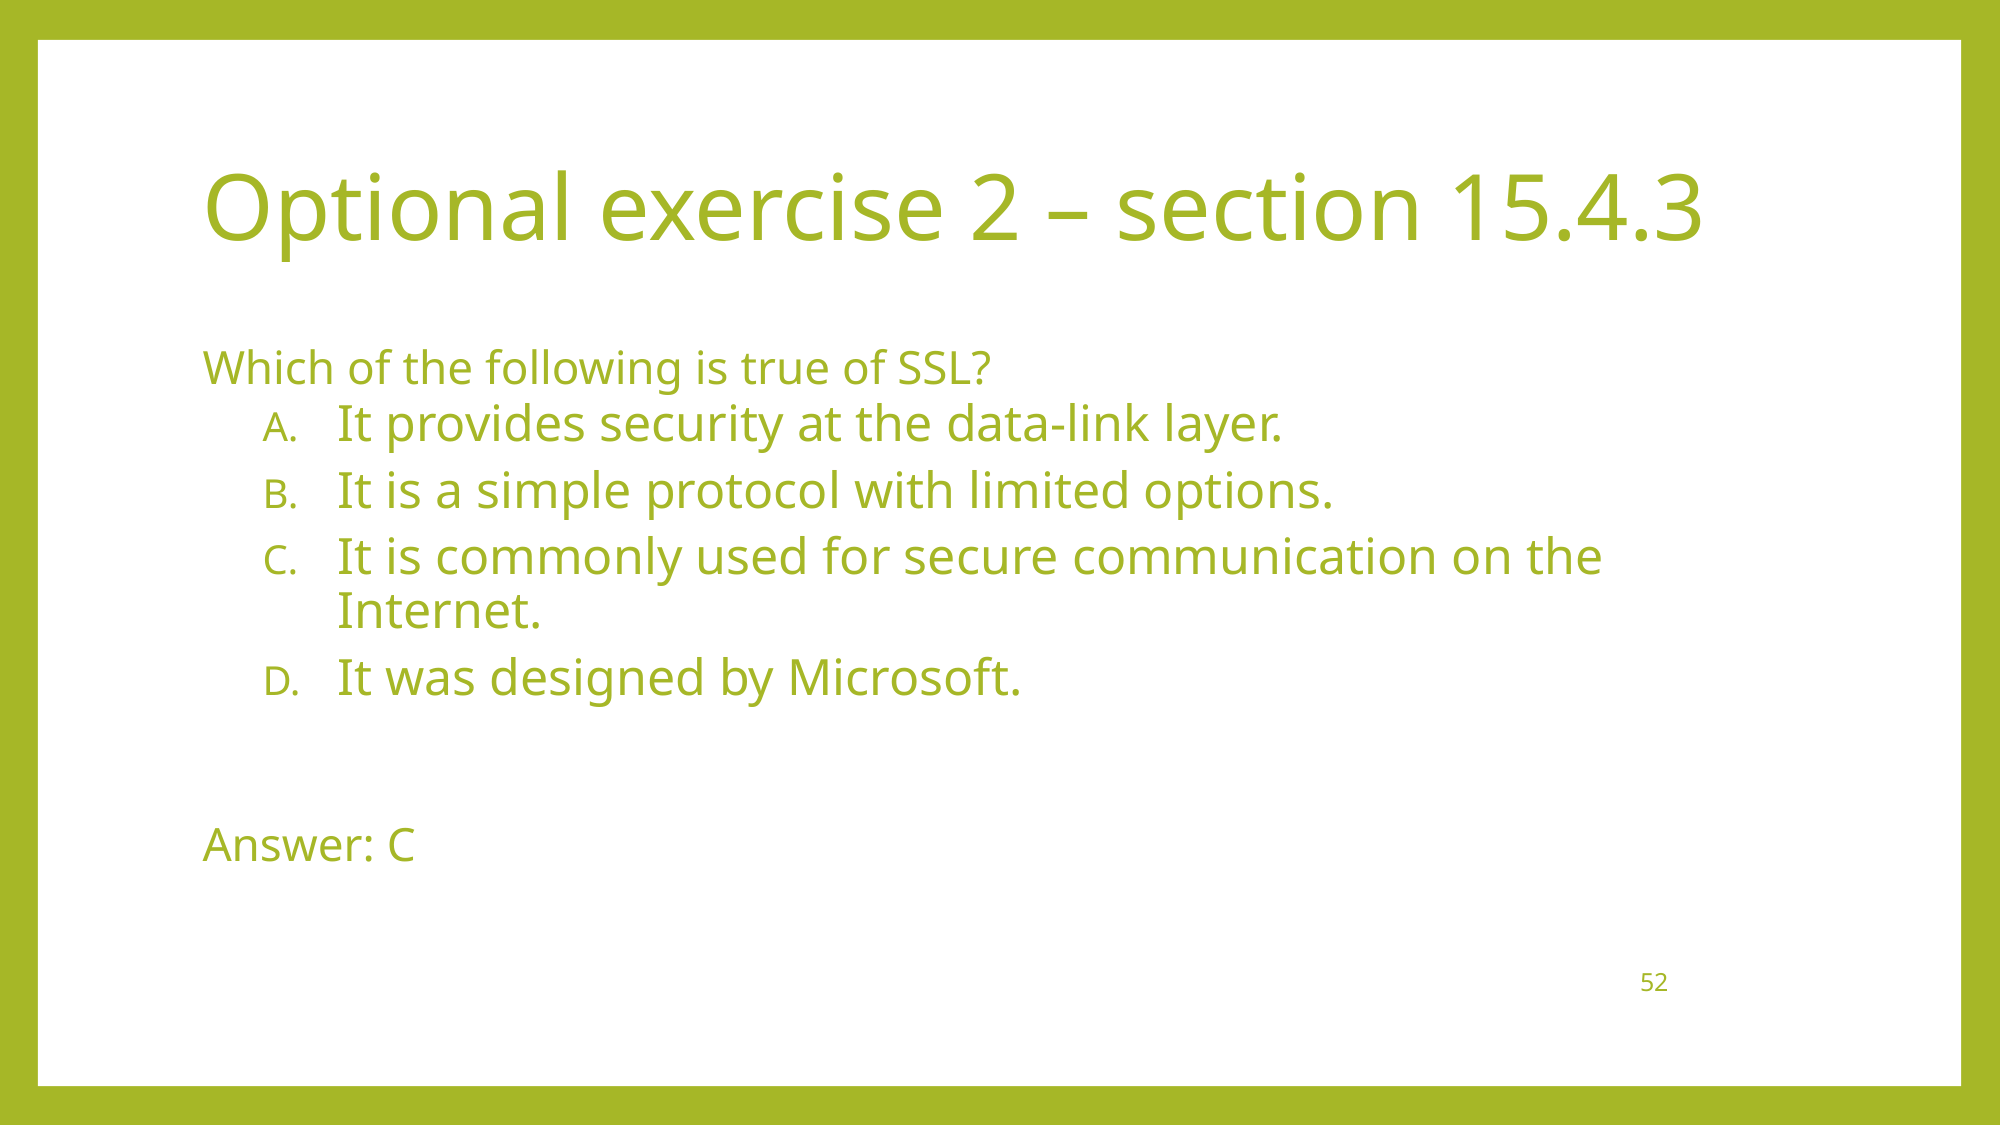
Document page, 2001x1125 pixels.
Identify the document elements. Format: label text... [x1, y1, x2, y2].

title Optional exercise 2 – section 15.4.3 [187, 99, 1808, 323]
list Which of the following is true of SSL? It provides security at the data-link layer. It is a simple protocol with limited options. It is commonly used for secure communication on the Internet. It was designed by Microsoft. Answer: C [187, 337, 1808, 1000]
slide_number 52 [1583, 940, 1684, 1027]
